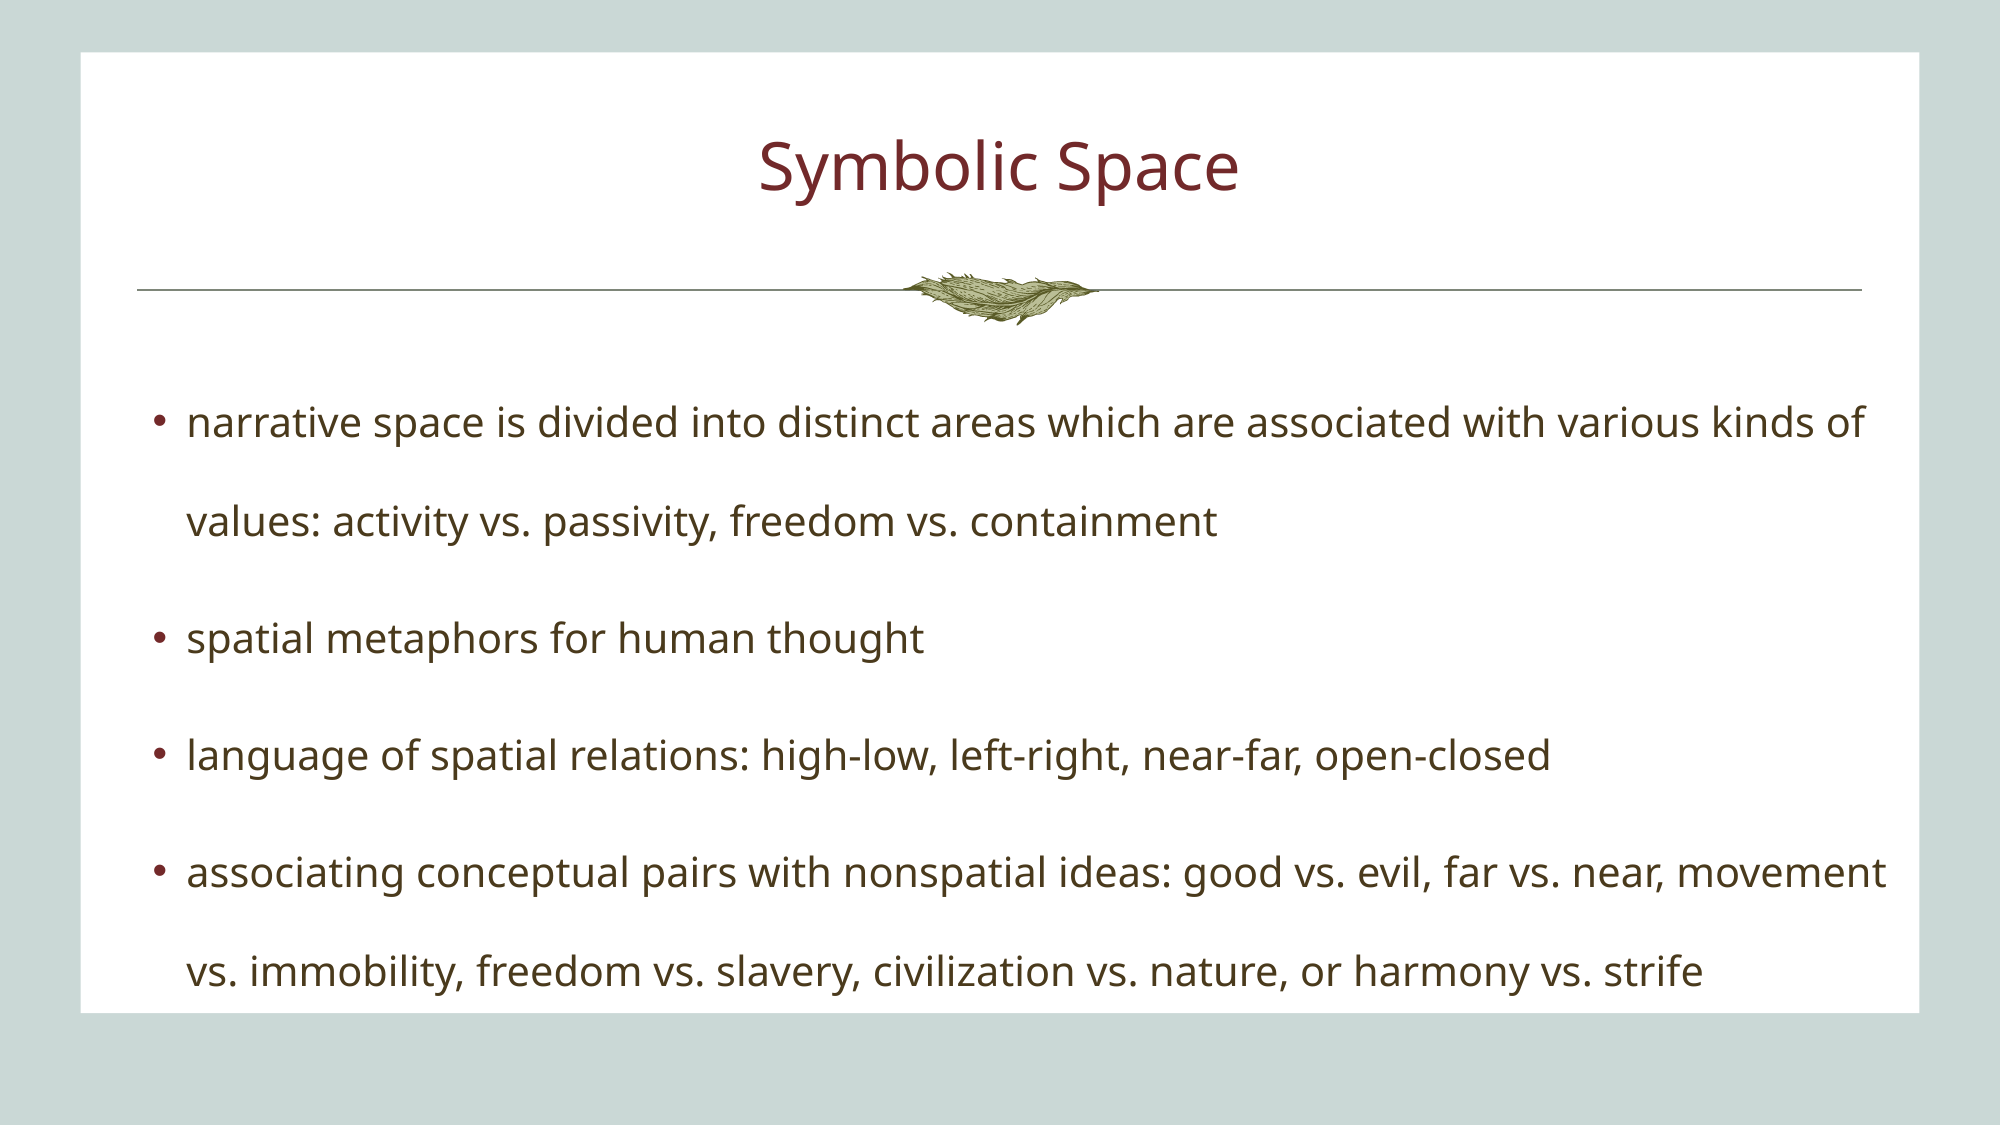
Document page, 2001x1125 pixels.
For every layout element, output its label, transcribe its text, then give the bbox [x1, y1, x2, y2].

title Symbolic Space [137, 59, 1863, 278]
list narrative space is divided into distinct areas which are associated with various kinds of values: activity vs. passivity, freedom vs. containment spatial metaphors for human thought language of spatial relations: high-low, left-right, near-far, open-closed associating conceptual pairs with nonspatial ideas: good vs. evil, far vs. near, movement vs. immobility, freedom vs. slavery, civilization vs. nature, or harmony vs. strife [137, 338, 1923, 1024]
picture [901, 278, 1100, 326]
